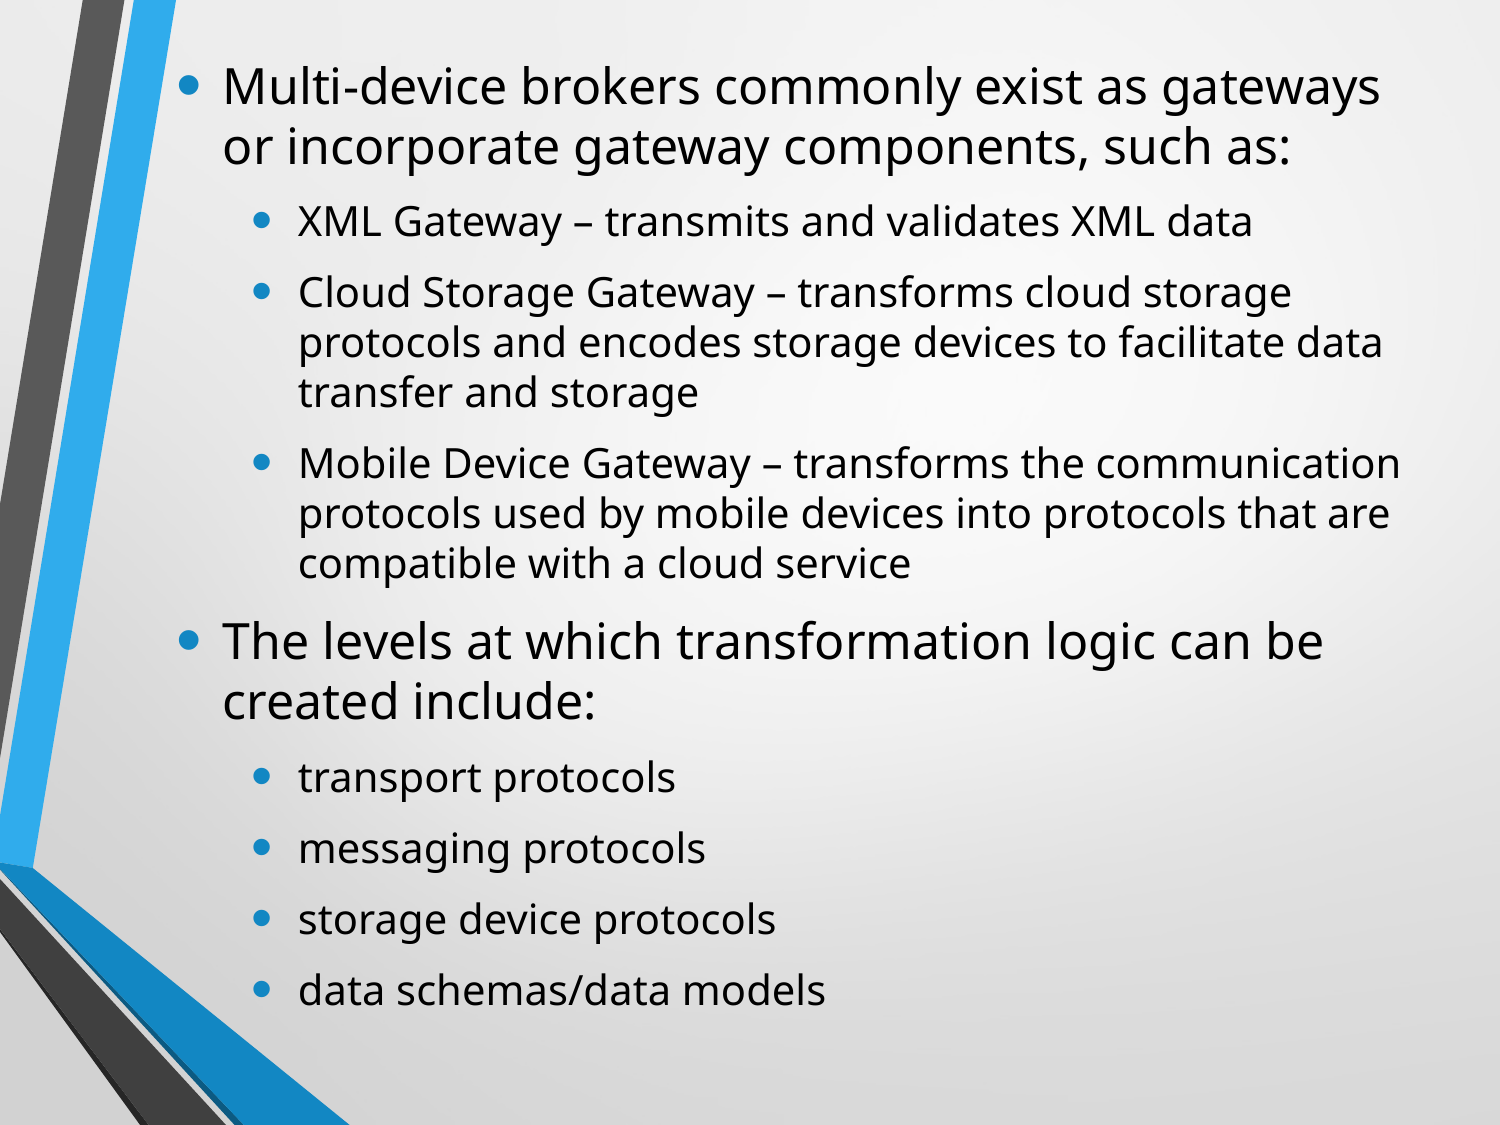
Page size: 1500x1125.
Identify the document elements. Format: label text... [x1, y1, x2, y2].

list Multi-device brokers commonly exist as gateways or incorporate gateway components, such as: XML Gateway – transmits and validates XML data Cloud Storage Gateway – transforms cloud storage protocols and encodes storage devices to facilitate data transfer and storage Mobile Device Gateway – transforms the communication protocols used by mobile devices into protocols that are compatible with a cloud service The levels at which transformation logic can be created include: transport protocols messaging protocols storage device protocols data schemas/data models [161, 46, 1425, 1087]
